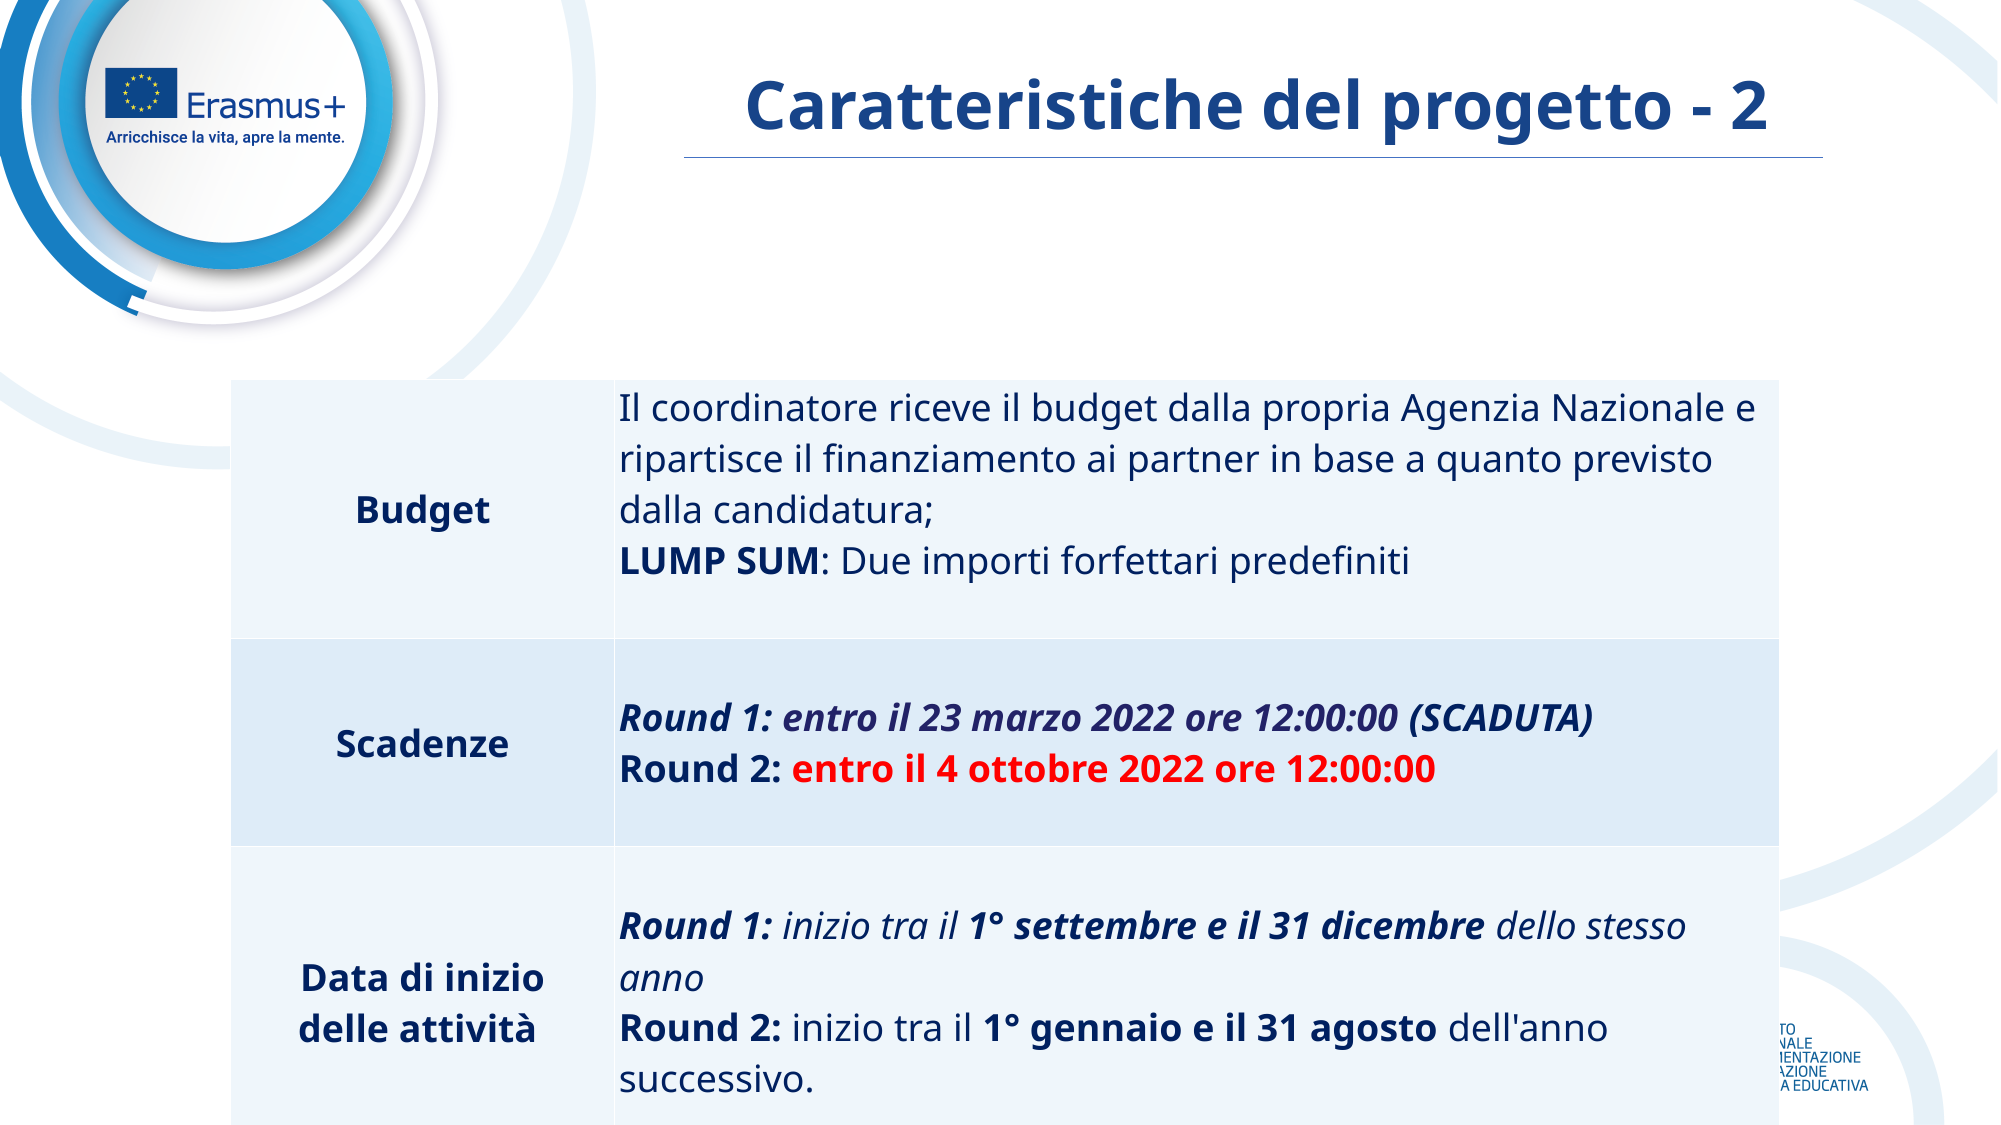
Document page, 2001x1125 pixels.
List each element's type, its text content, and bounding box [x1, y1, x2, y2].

table_cell ​ Round 1: entro il 23 marzo 2022 ore 12:00:00 (SCADUTA) ​ Round 2: entro il 4 ottobre 2022 ore 12:00:00 ​ [615, 639, 1779, 846]
title Caratteristiche del progetto - 2 [671, 30, 1843, 175]
picture [0, 0, 2001, 1125]
table_cell ​ Round 1: inizio tra il 1° settembre e il 31 dicembre dello stesso anno​ Round 2: inizio tra il 1° gennaio e il 31 agosto dell'anno successivo.​ ​ [615, 847, 1779, 1125]
table_header Il coordinatore riceve il budget dalla propria Agenzia Nazionale e ripartisce il finanziamento ai partner in base a quanto previsto dalla candidatura; LUMP SUM: Due importi forfettari predefiniti ​ ​ [615, 380, 1779, 638]
table_header Budget​ [231, 380, 614, 638]
table_cell Data di inizio delle attività ​ [231, 847, 614, 1125]
table_cell Scadenze​ [231, 639, 614, 846]
